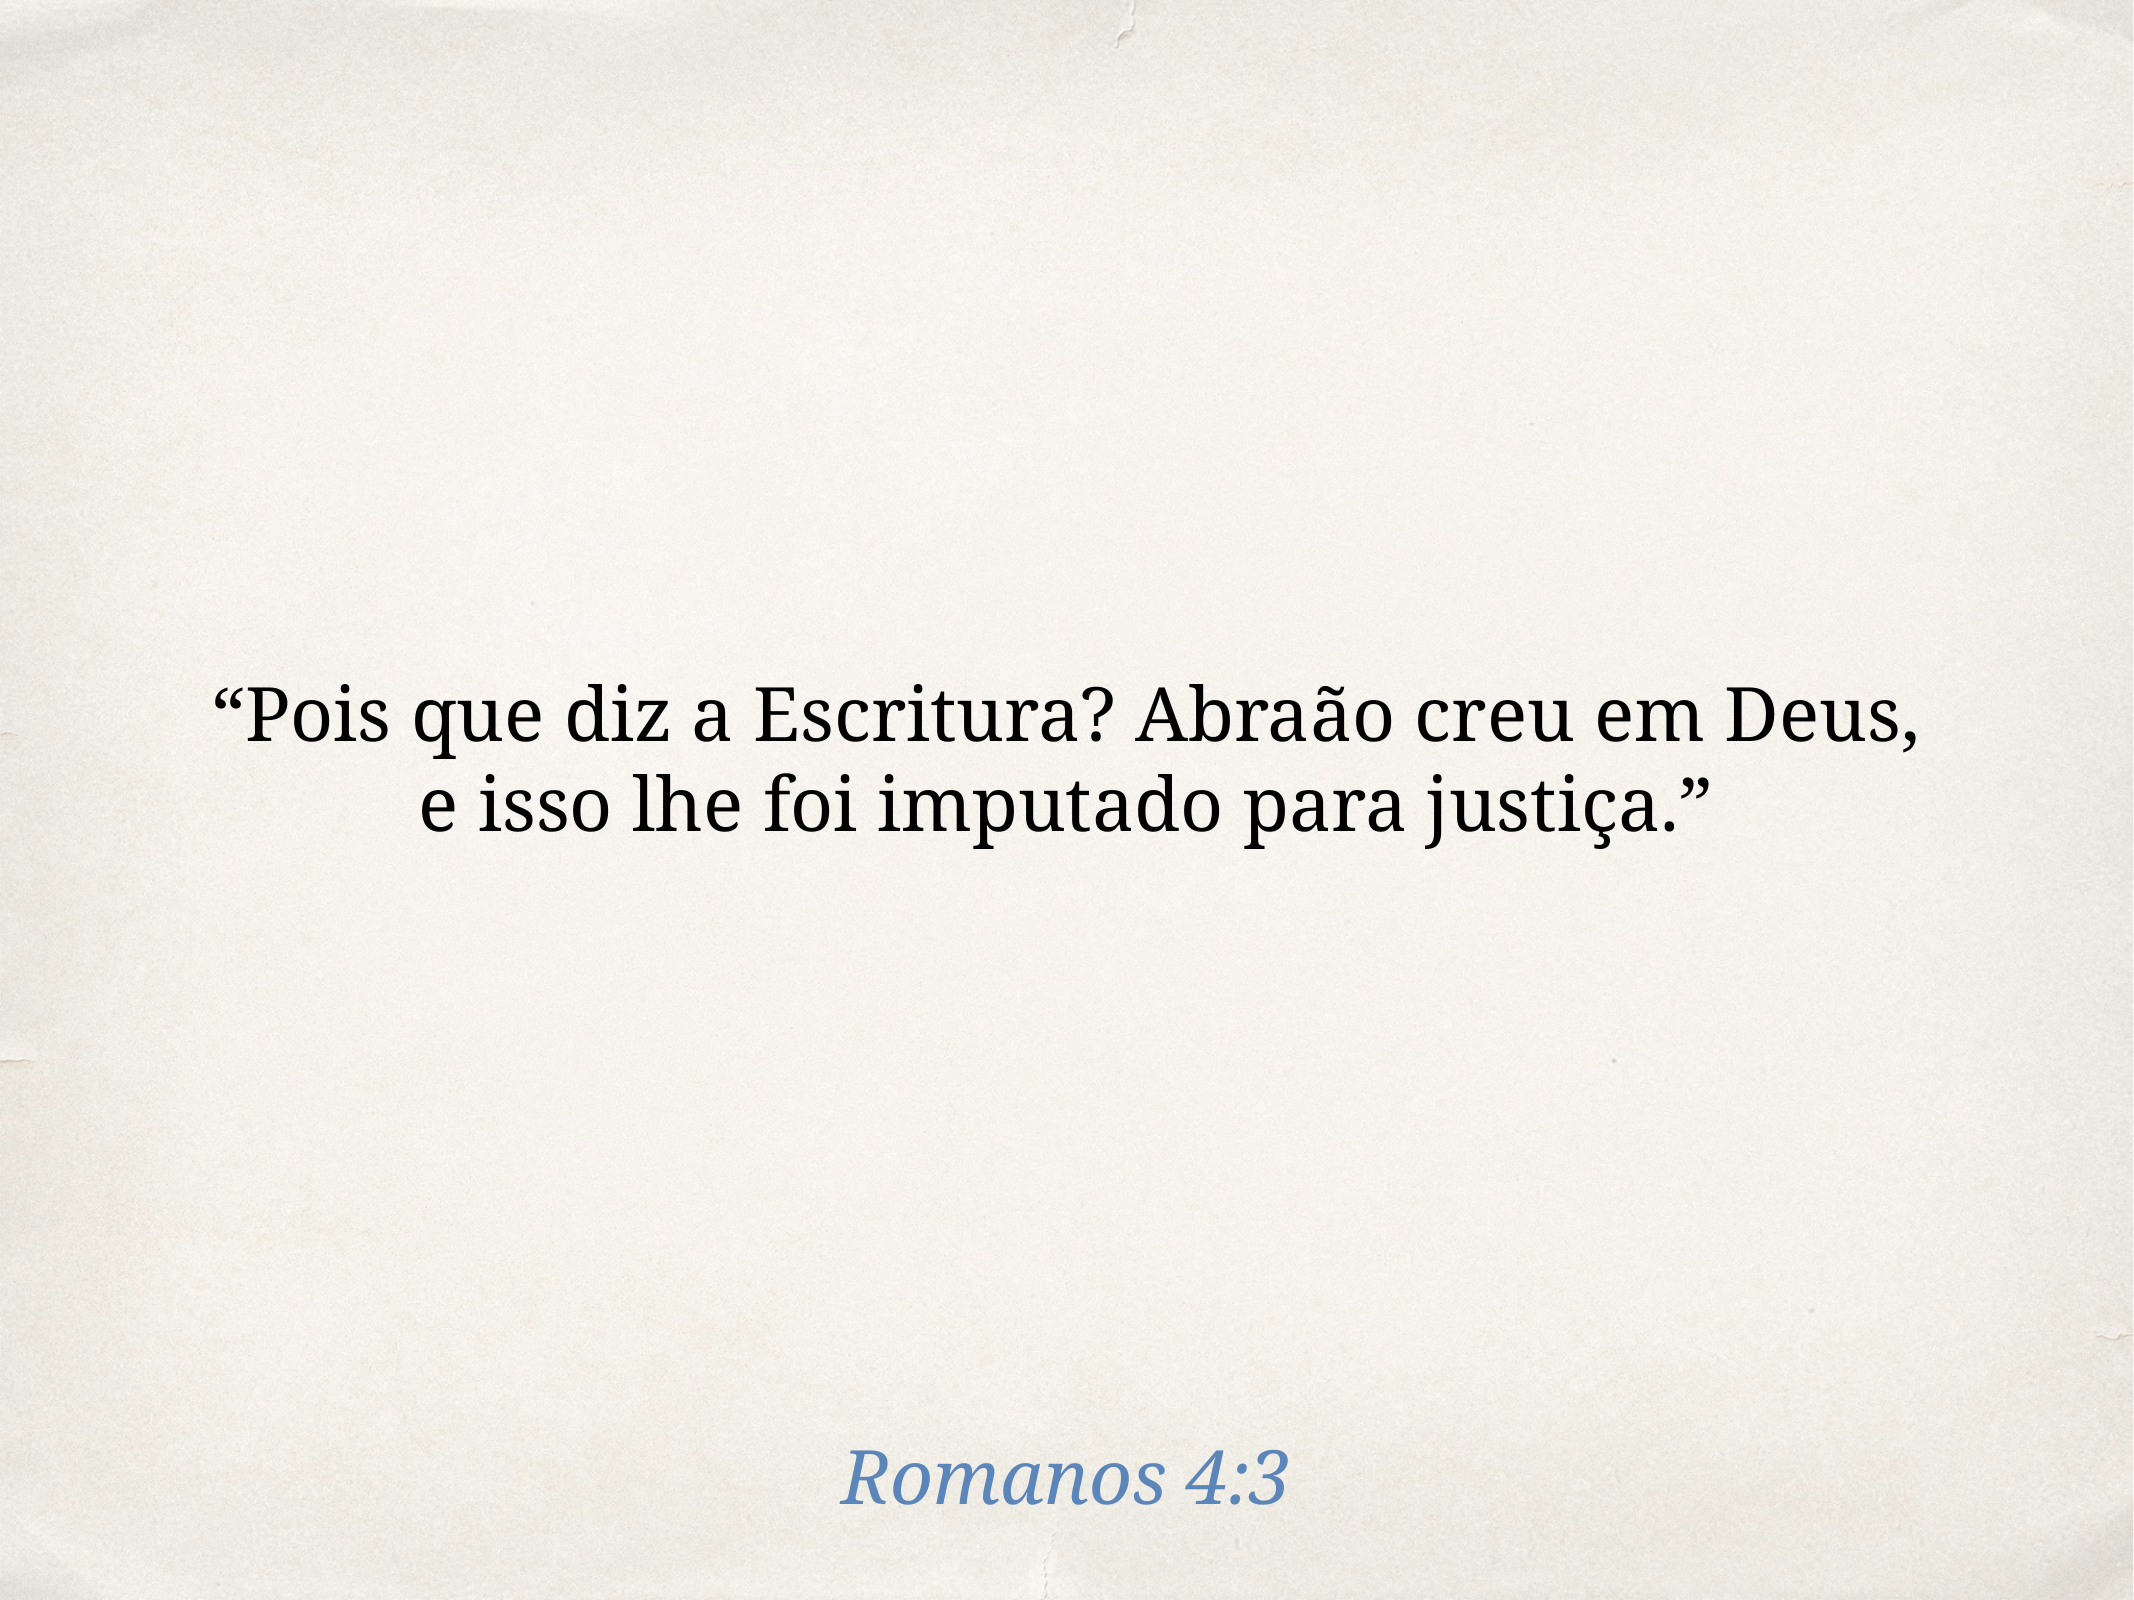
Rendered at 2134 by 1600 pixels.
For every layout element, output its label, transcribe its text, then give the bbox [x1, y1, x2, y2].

picture [0, 0, 2134, 1600]
text_box “Pois que diz a Escritura? Abraão creu em Deus, e isso lhe foi imputado para justiça.” [208, 666, 1925, 847]
text_box Romanos 4:3 [208, 1429, 1925, 1520]
